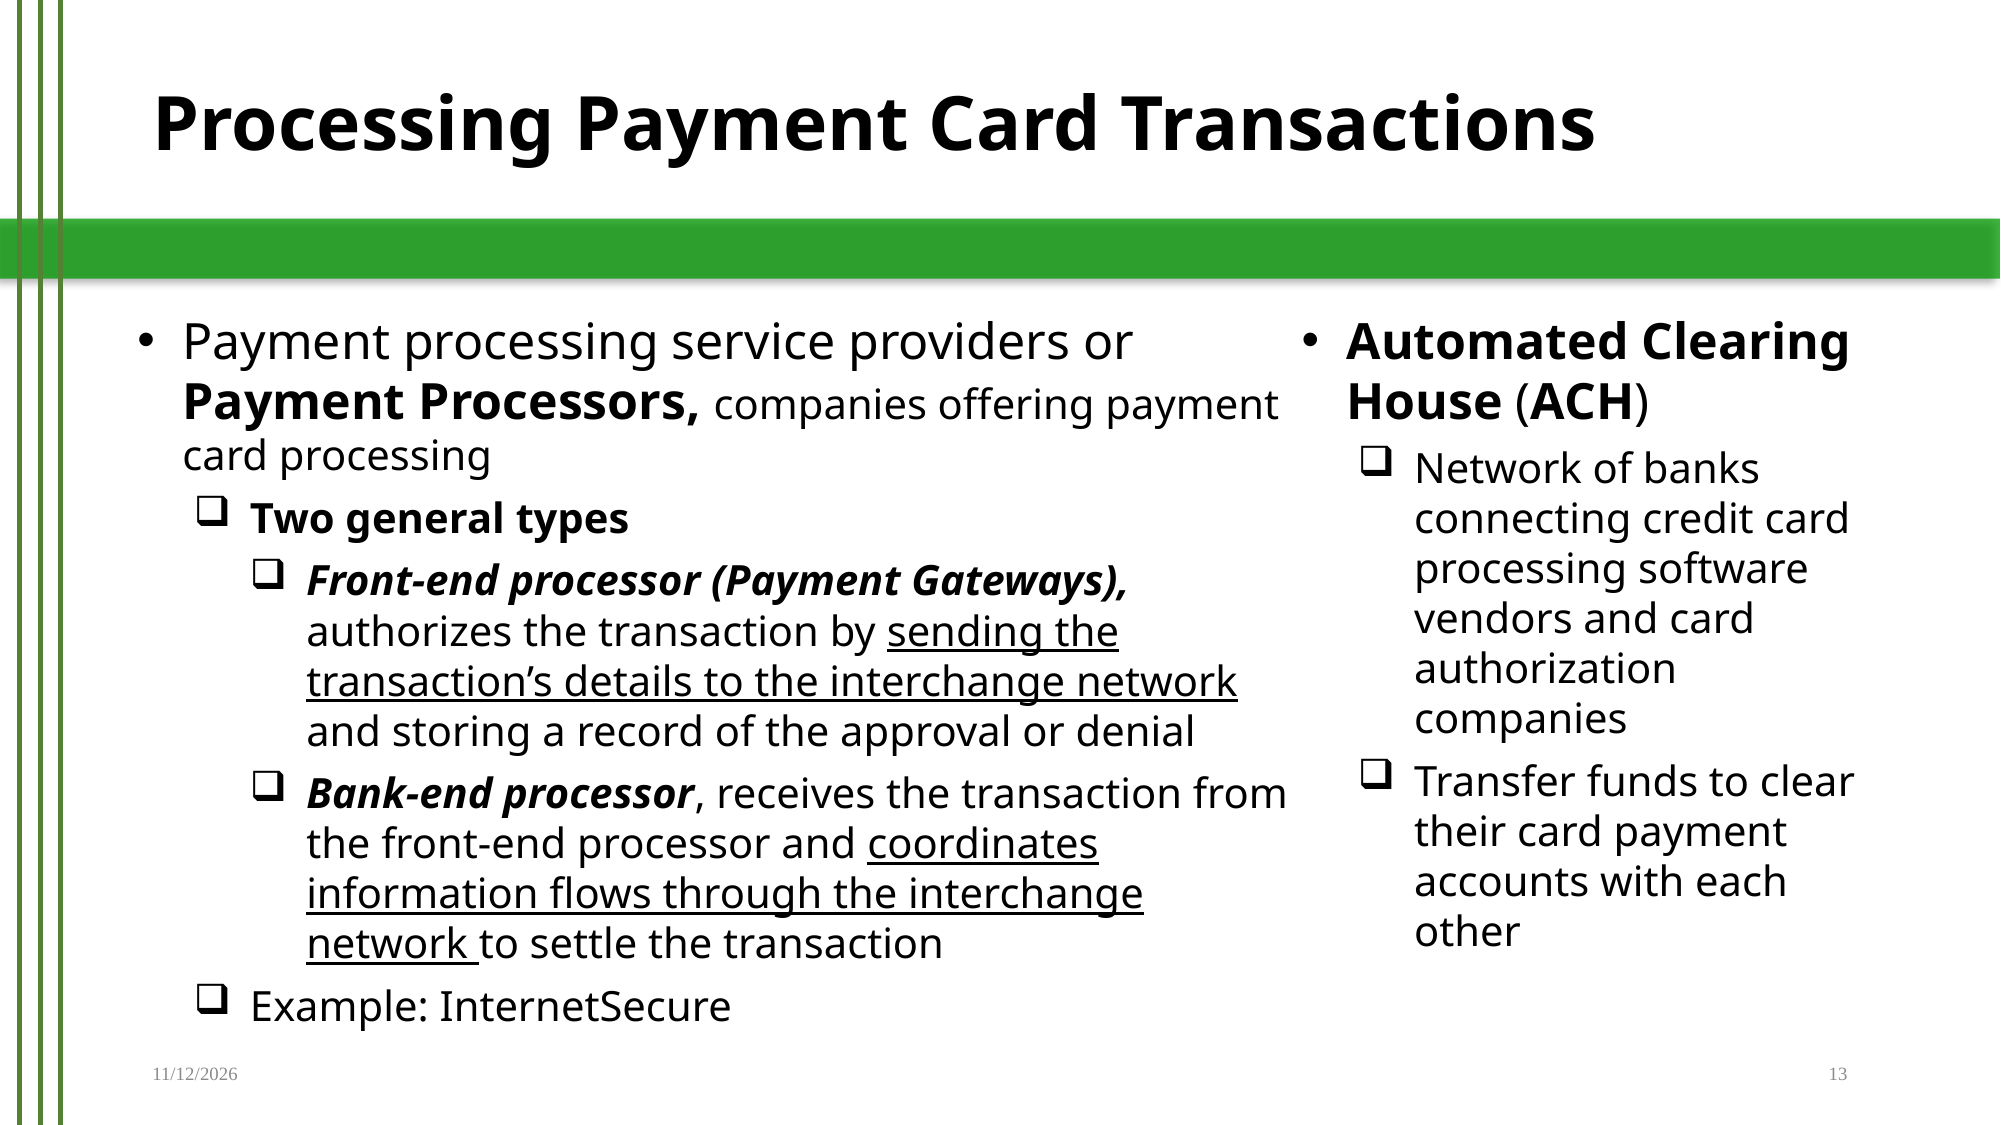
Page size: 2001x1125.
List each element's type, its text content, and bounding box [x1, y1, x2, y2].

title Processing Payment Card Transactions [137, 59, 1832, 193]
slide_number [137, 1042, 588, 1103]
list Payment processing service providers or Payment Processors, companies offering payment card processing Two general types Front-end processor (Payment Gateways), authorizes the transaction by sending the transaction’s details to the interchange network and storing a record of the approval or denial Bank-end processor, receives the transaction from the front-end processor and coordinates information flows through the interchange network to settle the transaction Example: InternetSecure [122, 301, 1315, 1009]
slide_number 13 [1412, 1042, 1863, 1103]
list Automated Clearing House (ACH) Network of banks connecting credit card processing software vendors and card authorization companies Transfer funds to clear their card payment accounts with each other [1286, 301, 1917, 1005]
